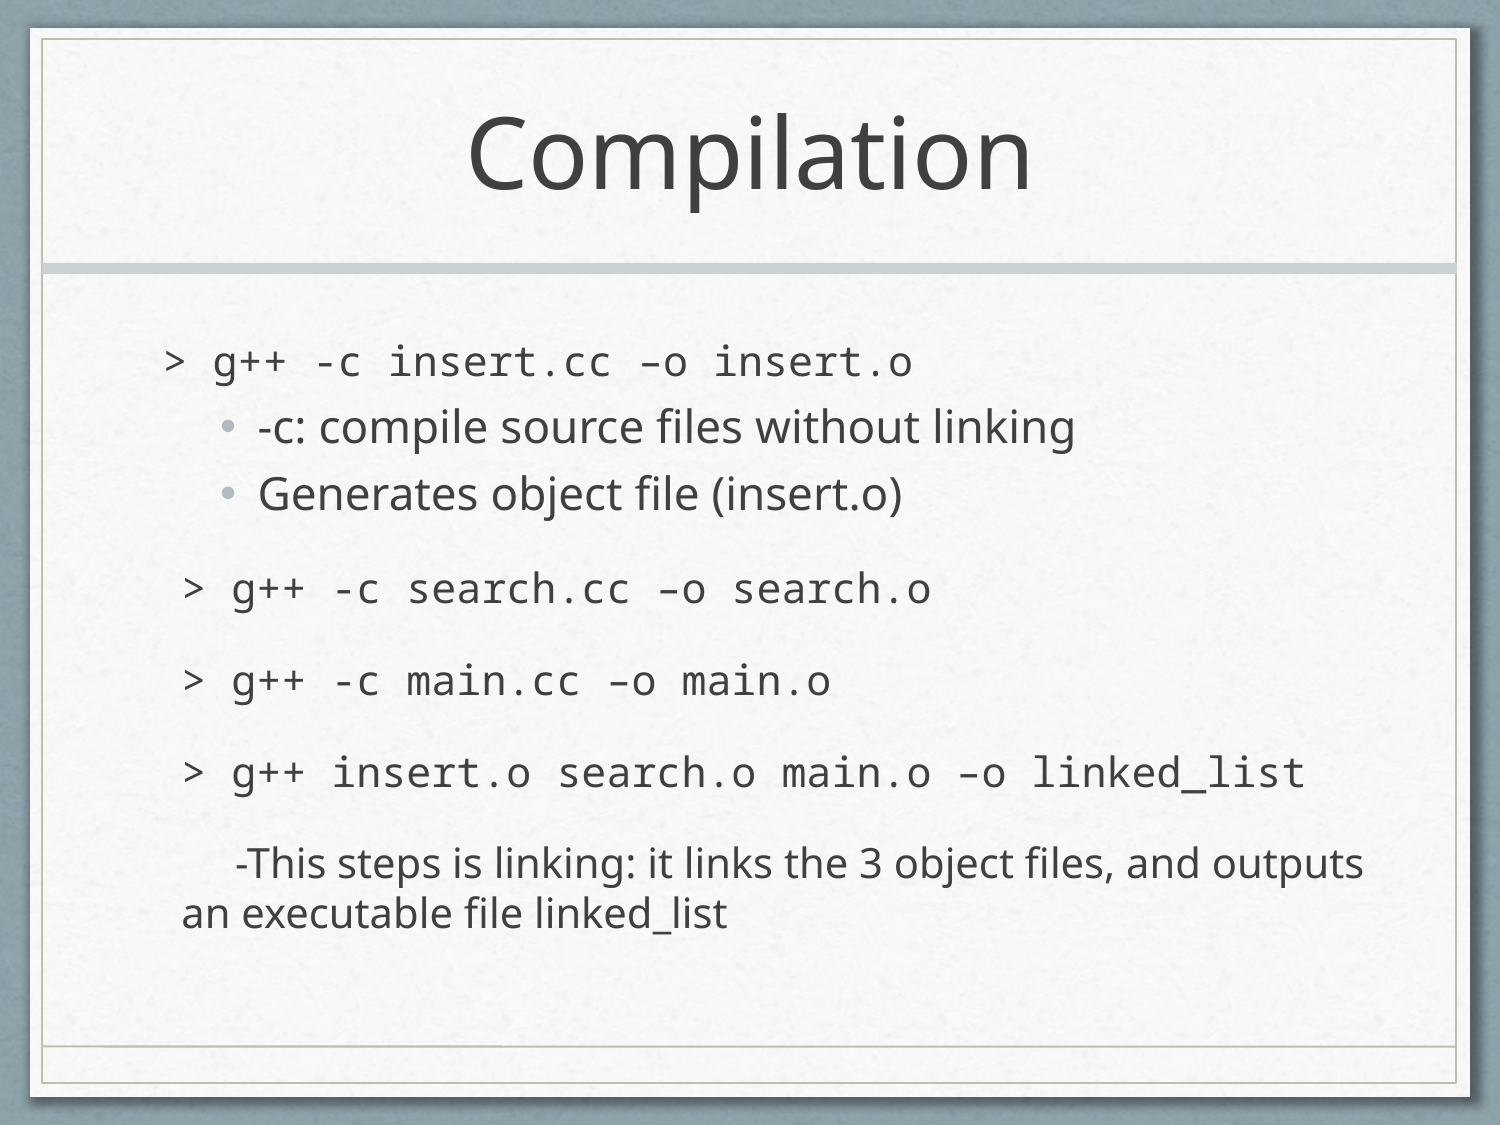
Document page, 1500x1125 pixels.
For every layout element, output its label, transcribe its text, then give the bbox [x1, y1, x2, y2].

picture [30, 28, 1470, 1097]
title Compilation [147, 40, 1353, 260]
list > g++ -c insert.cc –o insert.o -c: compile source files without linking Generates object file (insert.o) > g++ -c search.cc –o search.o > g++ -c main.cc –o main.o > g++ insert.o search.o main.o –o linked_list -This steps is linking: it links the 3 object files, and outputs an executable file linked_list [147, 327, 1409, 973]
